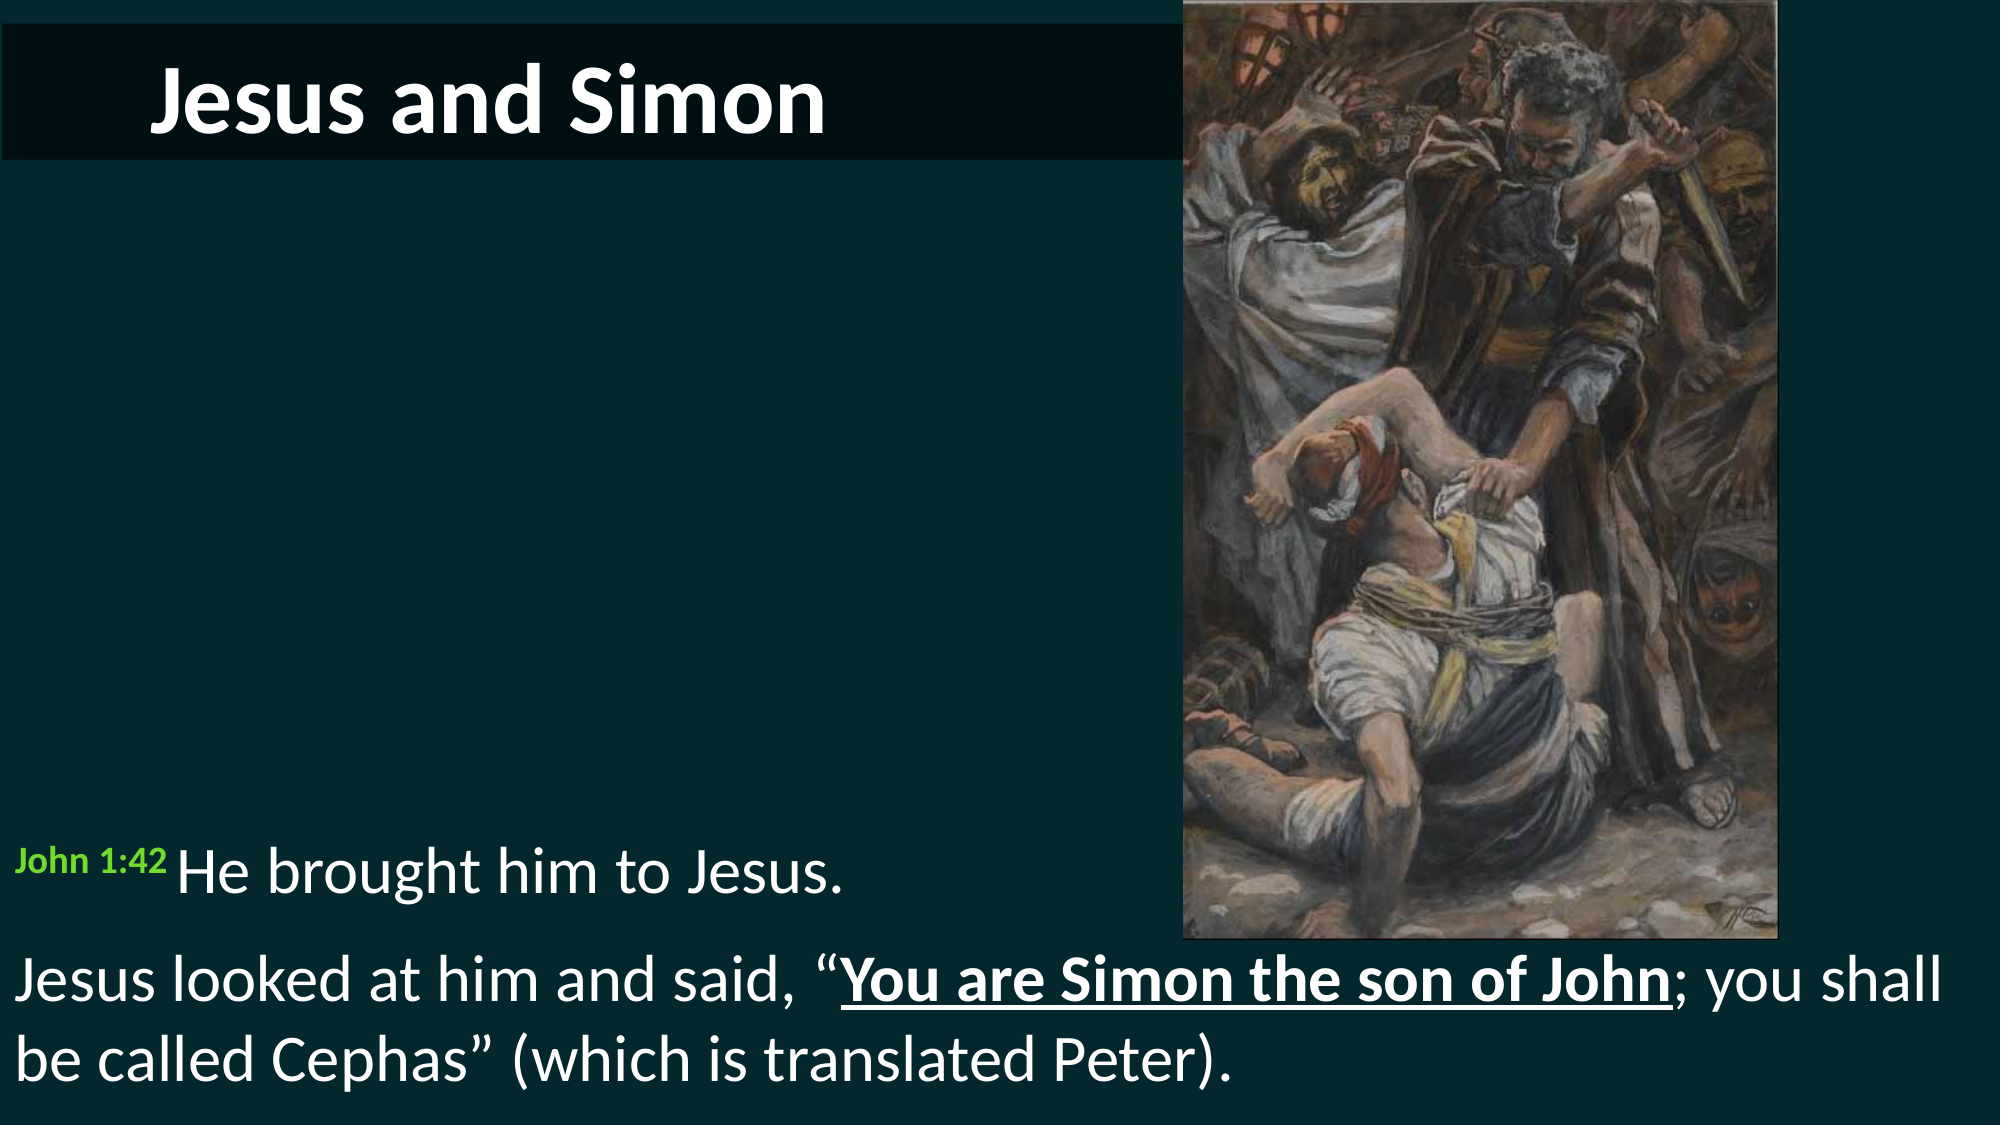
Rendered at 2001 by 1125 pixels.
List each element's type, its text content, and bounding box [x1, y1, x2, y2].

picture [1183, 0, 1779, 940]
text_box John 1:42 He brought him to Jesus. Jesus looked at him and said, “You are Simon the son of John; you shall be called Cephas” (which is translated Peter). [0, 875, 2000, 1125]
text_box [2, 23, 1183, 160]
text_box Jesus and Simon [0, 25, 1000, 161]
